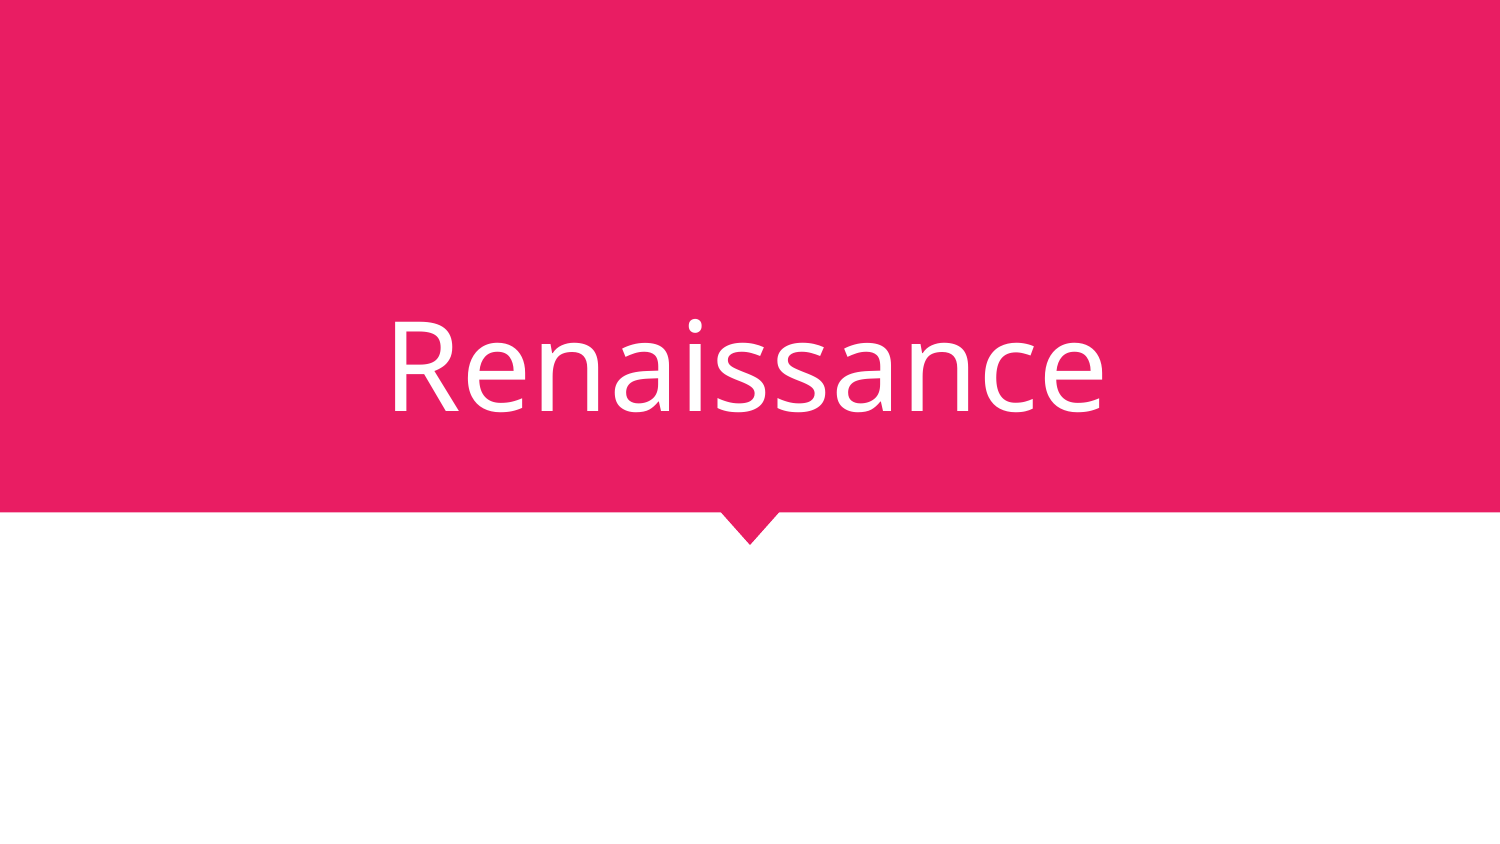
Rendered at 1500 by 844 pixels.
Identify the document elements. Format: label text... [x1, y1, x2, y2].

title Renaissance [67, 105, 1427, 452]
